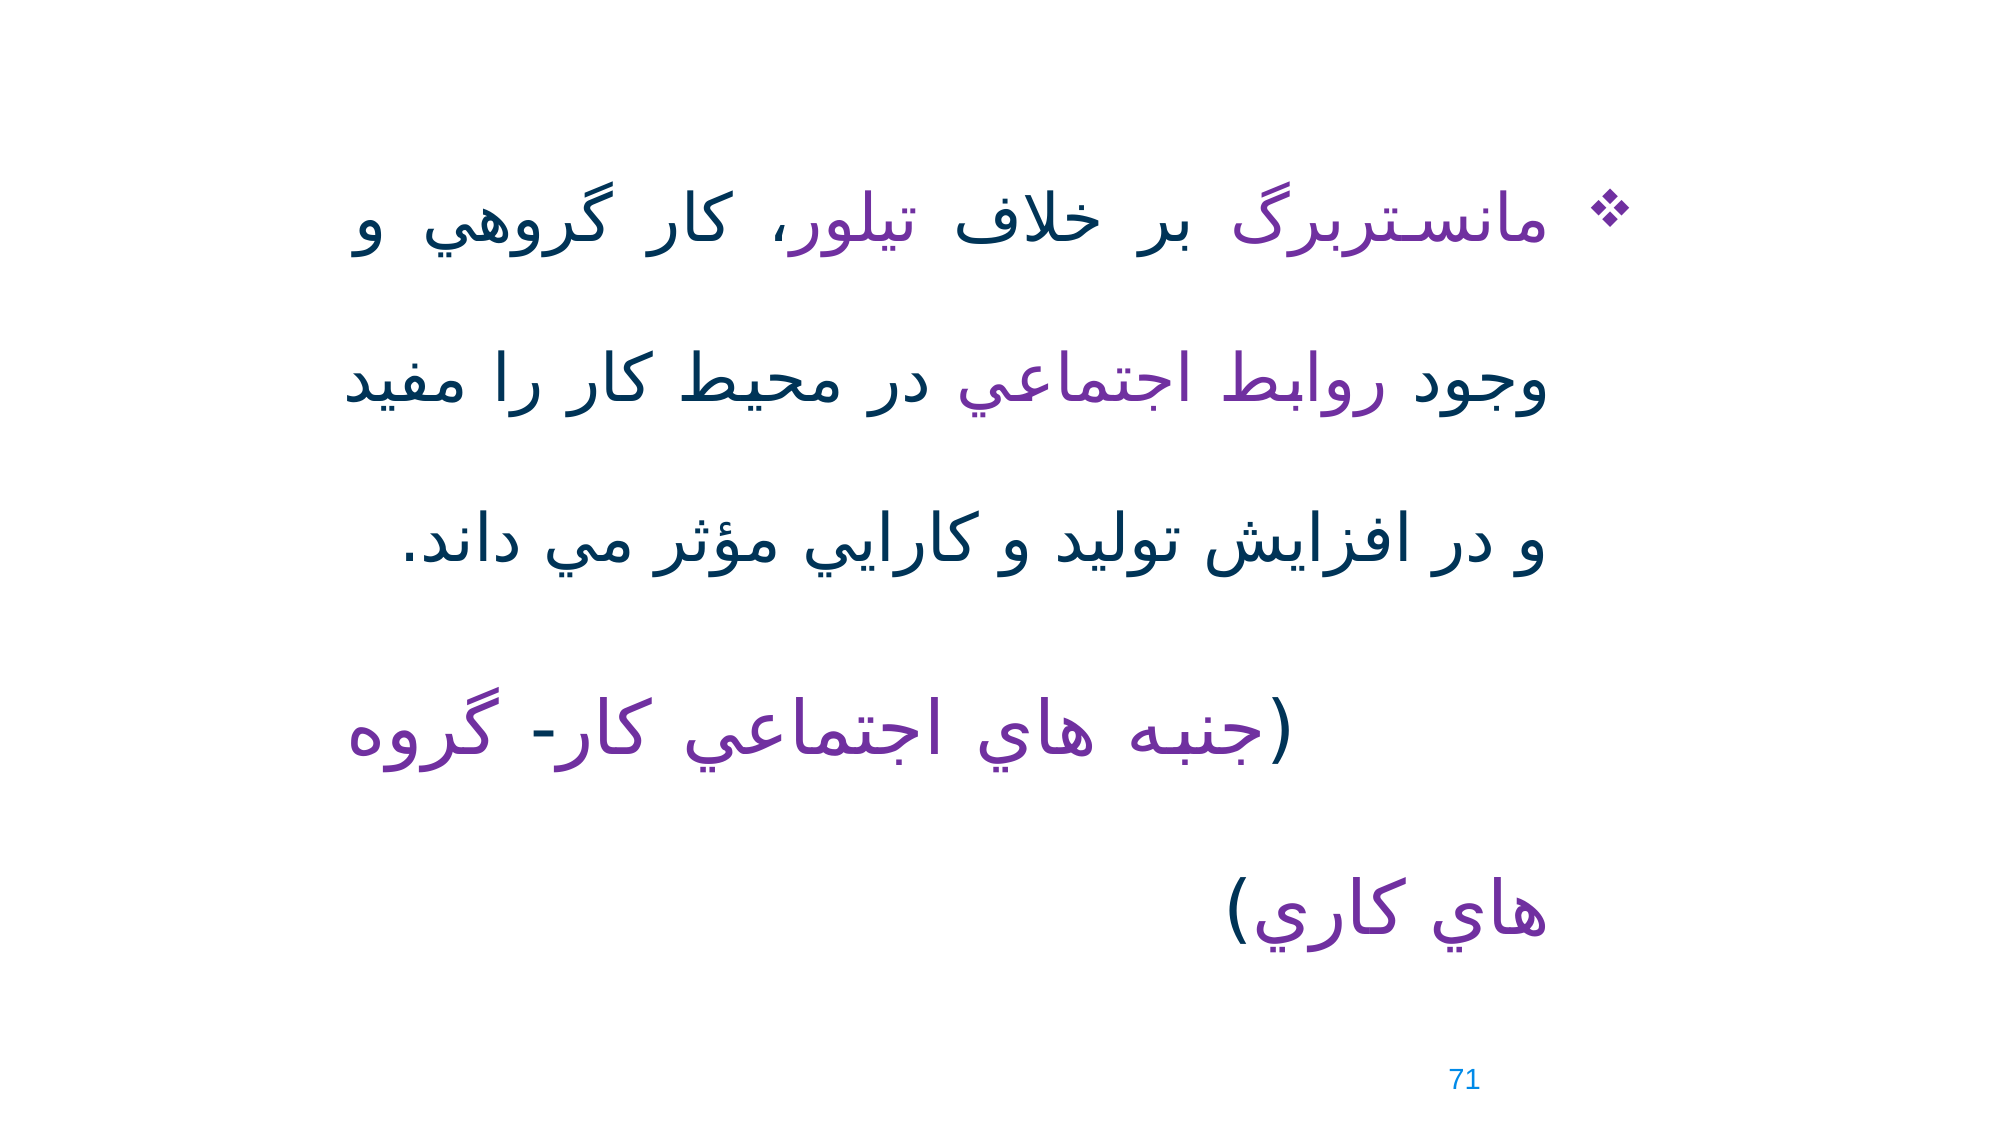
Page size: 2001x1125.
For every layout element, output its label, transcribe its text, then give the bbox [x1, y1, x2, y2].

slide_number 71 [1433, 1024, 1901, 1103]
list مانستربرگ بر خلاف تيلور، کار گروهي و وجود روابط اجتماعي در محيط کار را مفيد و در افزايش توليد و کارايي مؤثر مي داند. (جنبه هاي اجتماعي کار- گروه هاي کاري) [324, 87, 1651, 876]
